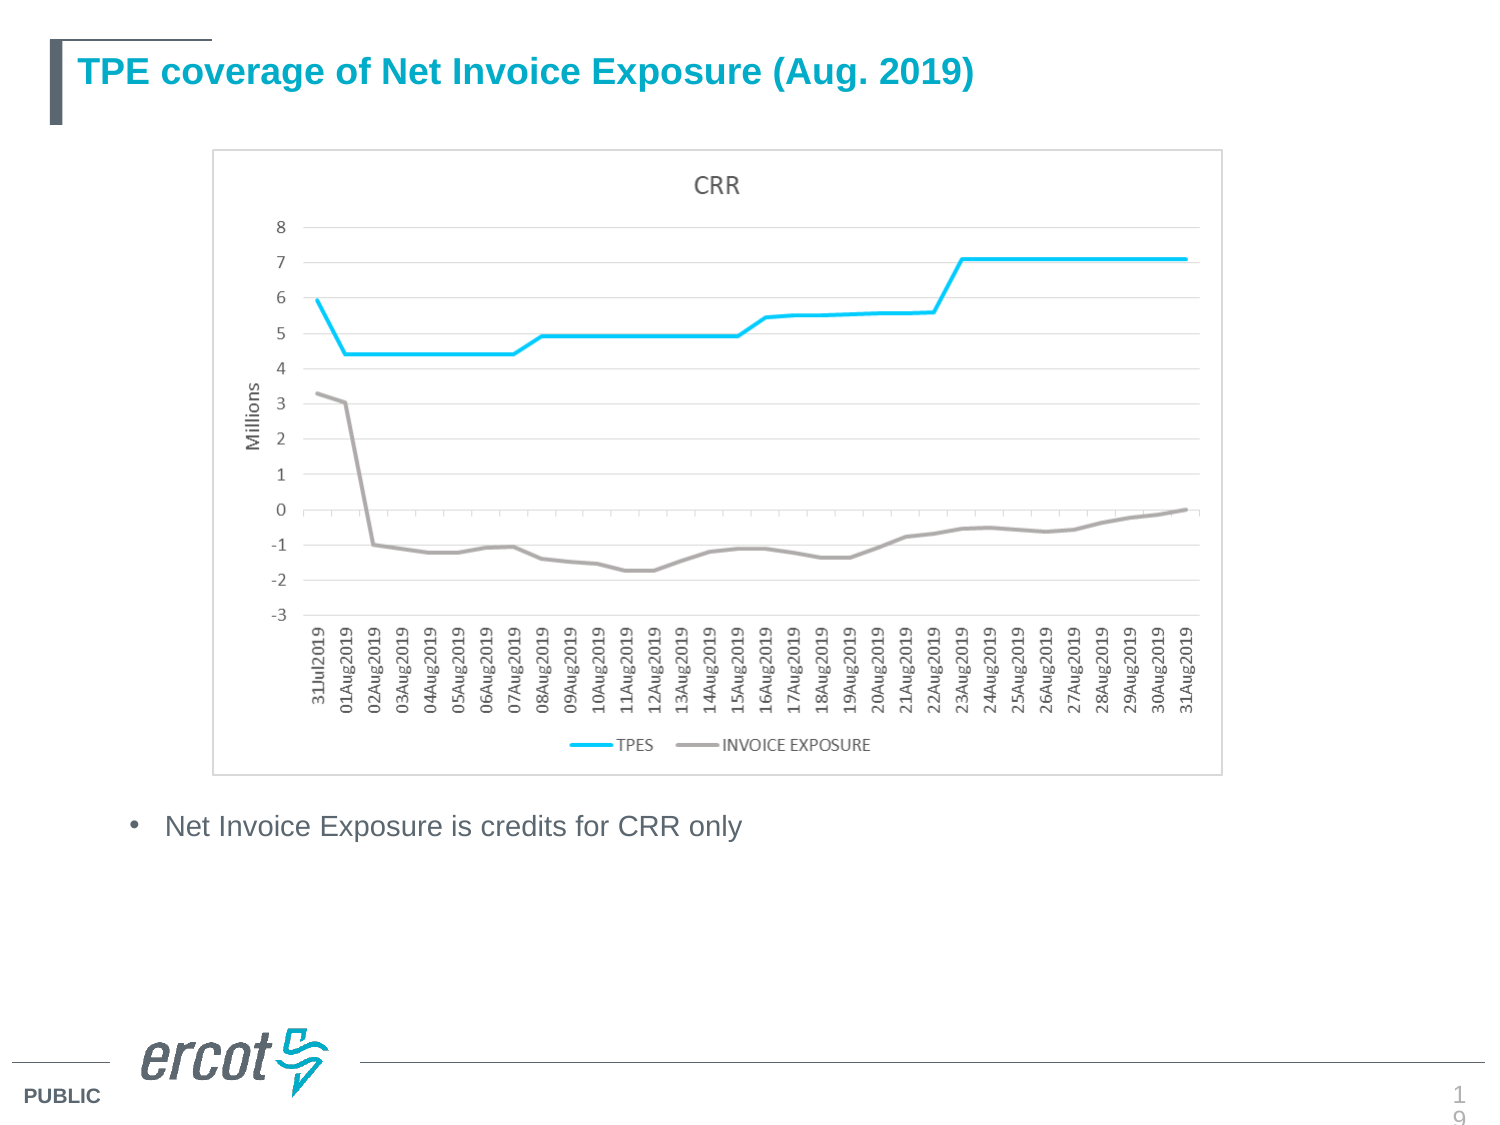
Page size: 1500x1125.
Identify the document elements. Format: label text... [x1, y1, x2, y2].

title TPE coverage of Net Invoice Exposure (Aug. 2019) [62, 39, 1450, 138]
picture [212, 149, 1223, 777]
text_box Net Invoice Exposure is credits for CRR only [75, 799, 1325, 850]
picture [137, 1024, 332, 1100]
slide_number 19 [1437, 1076, 1475, 1112]
